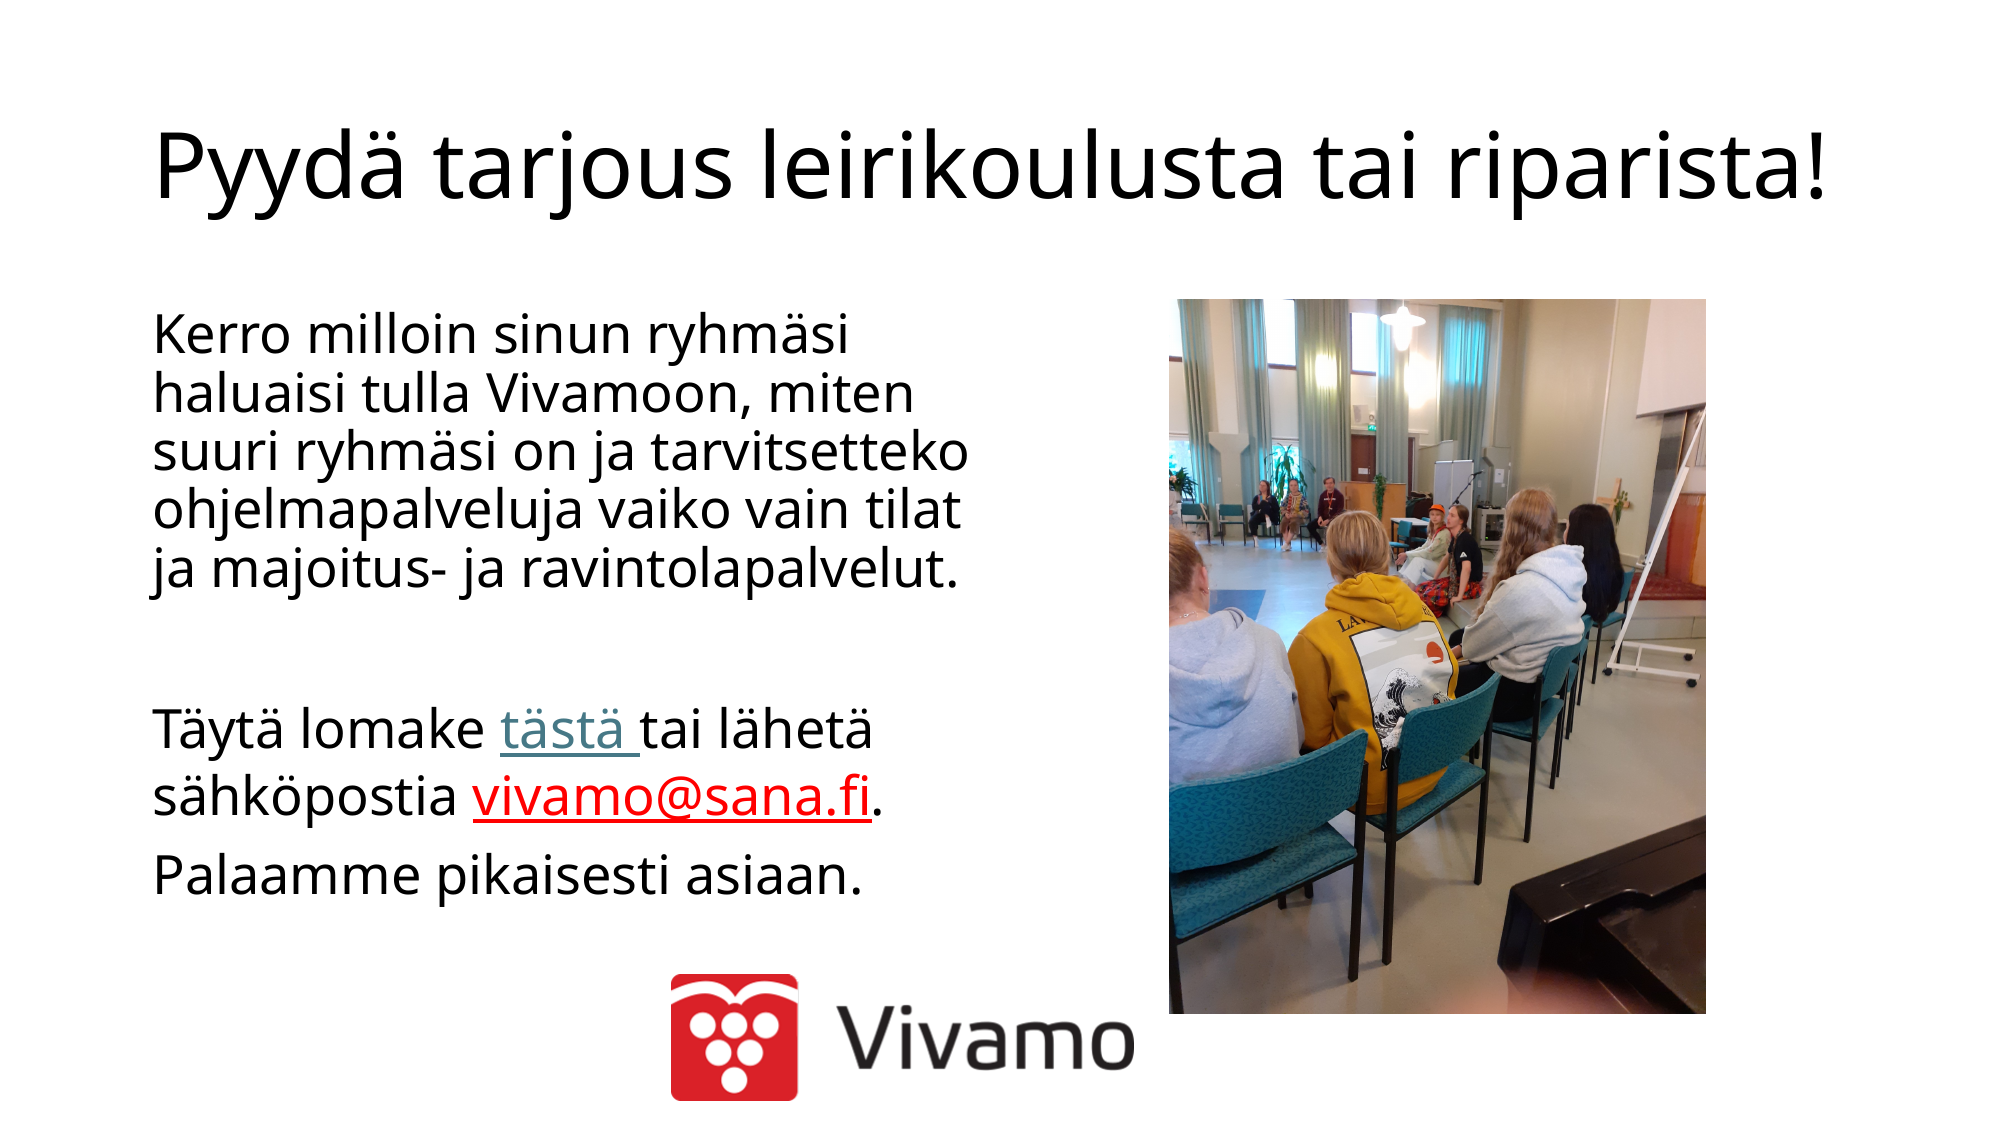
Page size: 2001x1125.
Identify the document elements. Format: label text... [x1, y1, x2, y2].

list Kerro milloin sinun ryhmäsi haluaisi tulla Vivamoon, miten suuri ryhmäsi on ja tarvitsetteko ohjelmapalveluja vaiko vain tilat ja majoitus- ja ravintolapalvelut.​ Täytä lomake tästä tai lähetä sähköpostia vivamo@sana.fi.​ Palaamme pikaisesti asiaan.​ [137, 299, 988, 975]
title Pyydä tarjous leirikoulusta tai riparista! [137, 59, 1863, 278]
picture [670, 974, 1134, 1102]
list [1169, 298, 1706, 1014]
